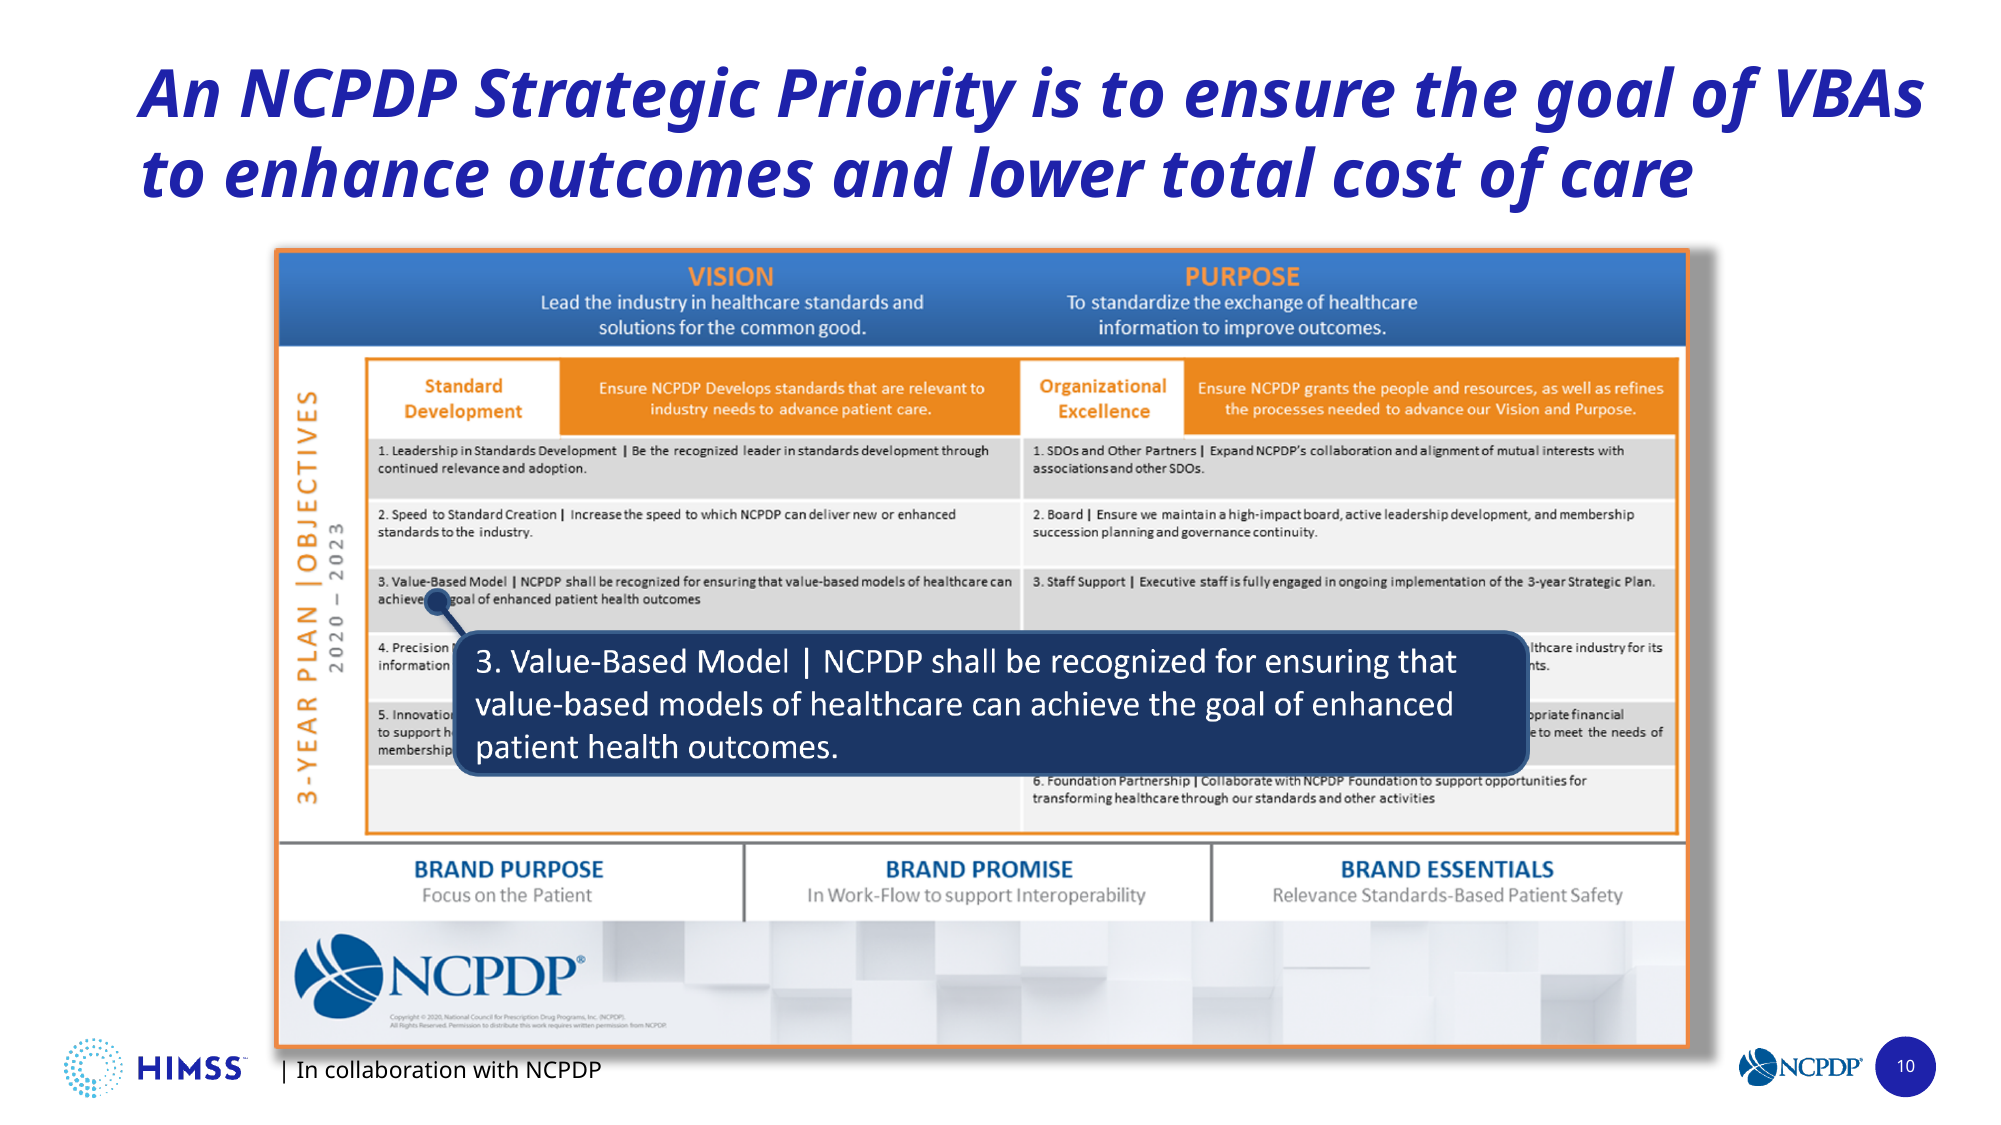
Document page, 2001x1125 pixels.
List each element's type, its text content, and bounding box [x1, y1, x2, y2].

title An NCPDP Strategic Priority is to ensure the goal of VBAs to enhance outcomes and lower total cost of care [140, 50, 1972, 220]
picture [42, 1015, 269, 1121]
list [274, 248, 1690, 1049]
picture [1739, 1048, 1863, 1086]
slide_number 10 [1863, 1048, 1948, 1086]
